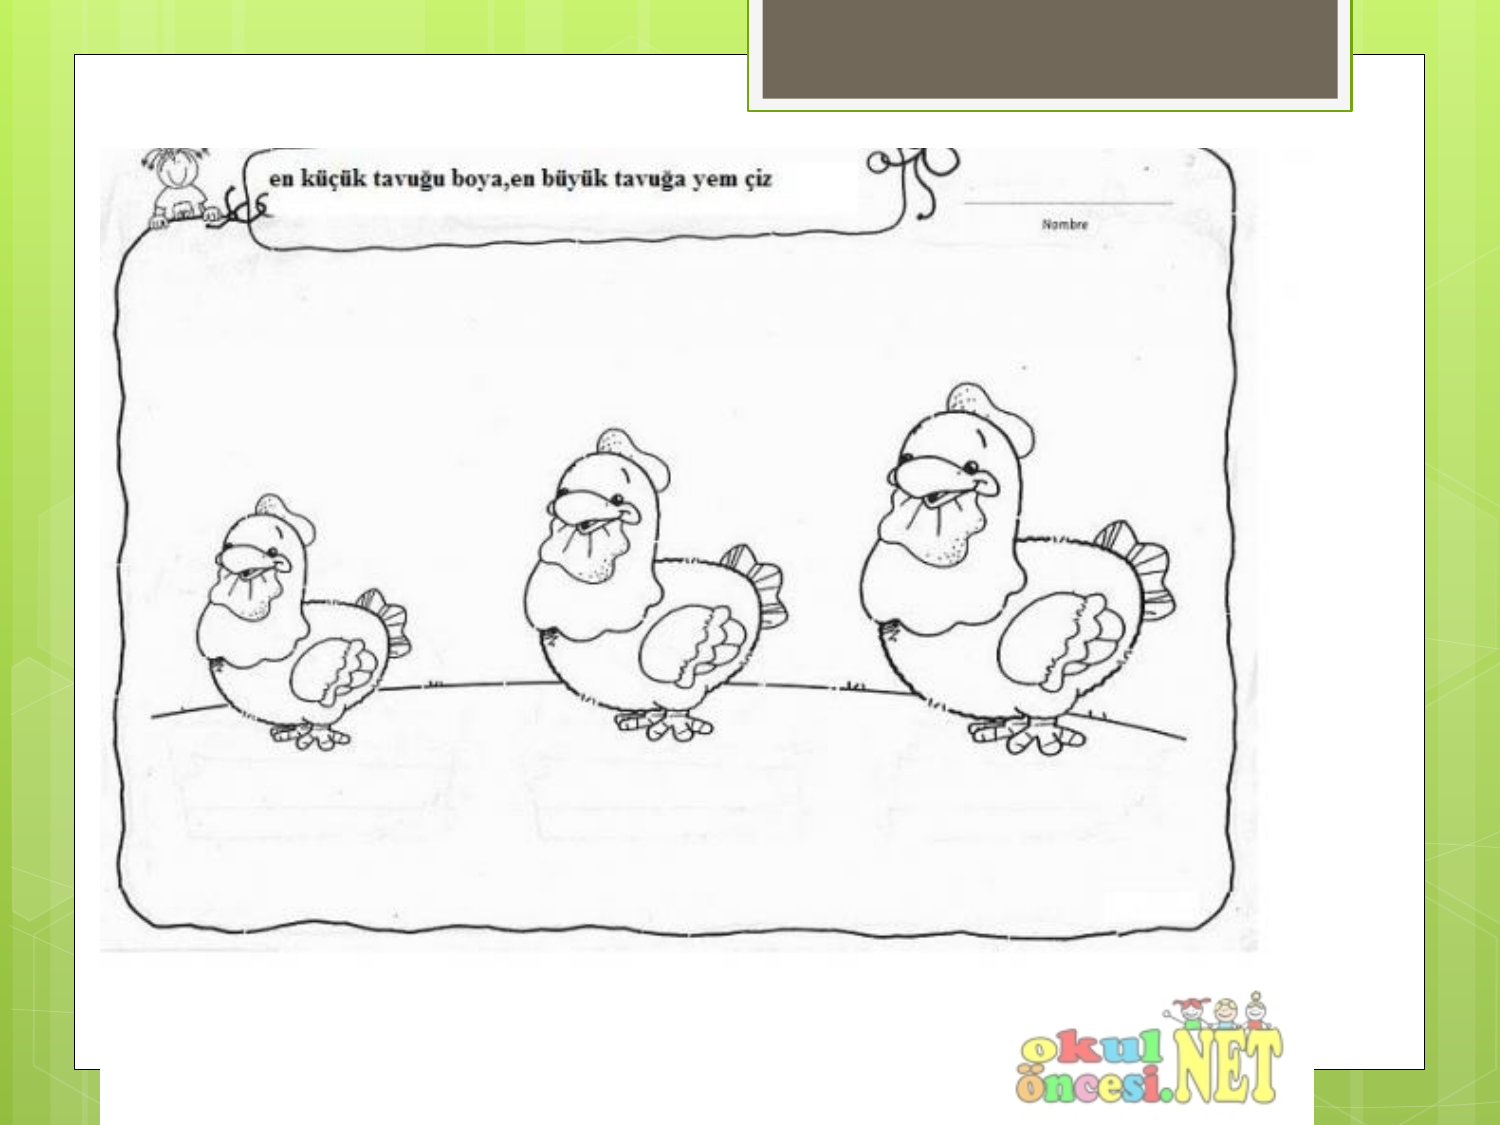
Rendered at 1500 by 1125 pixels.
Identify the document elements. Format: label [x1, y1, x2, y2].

list [100, 148, 1315, 1125]
